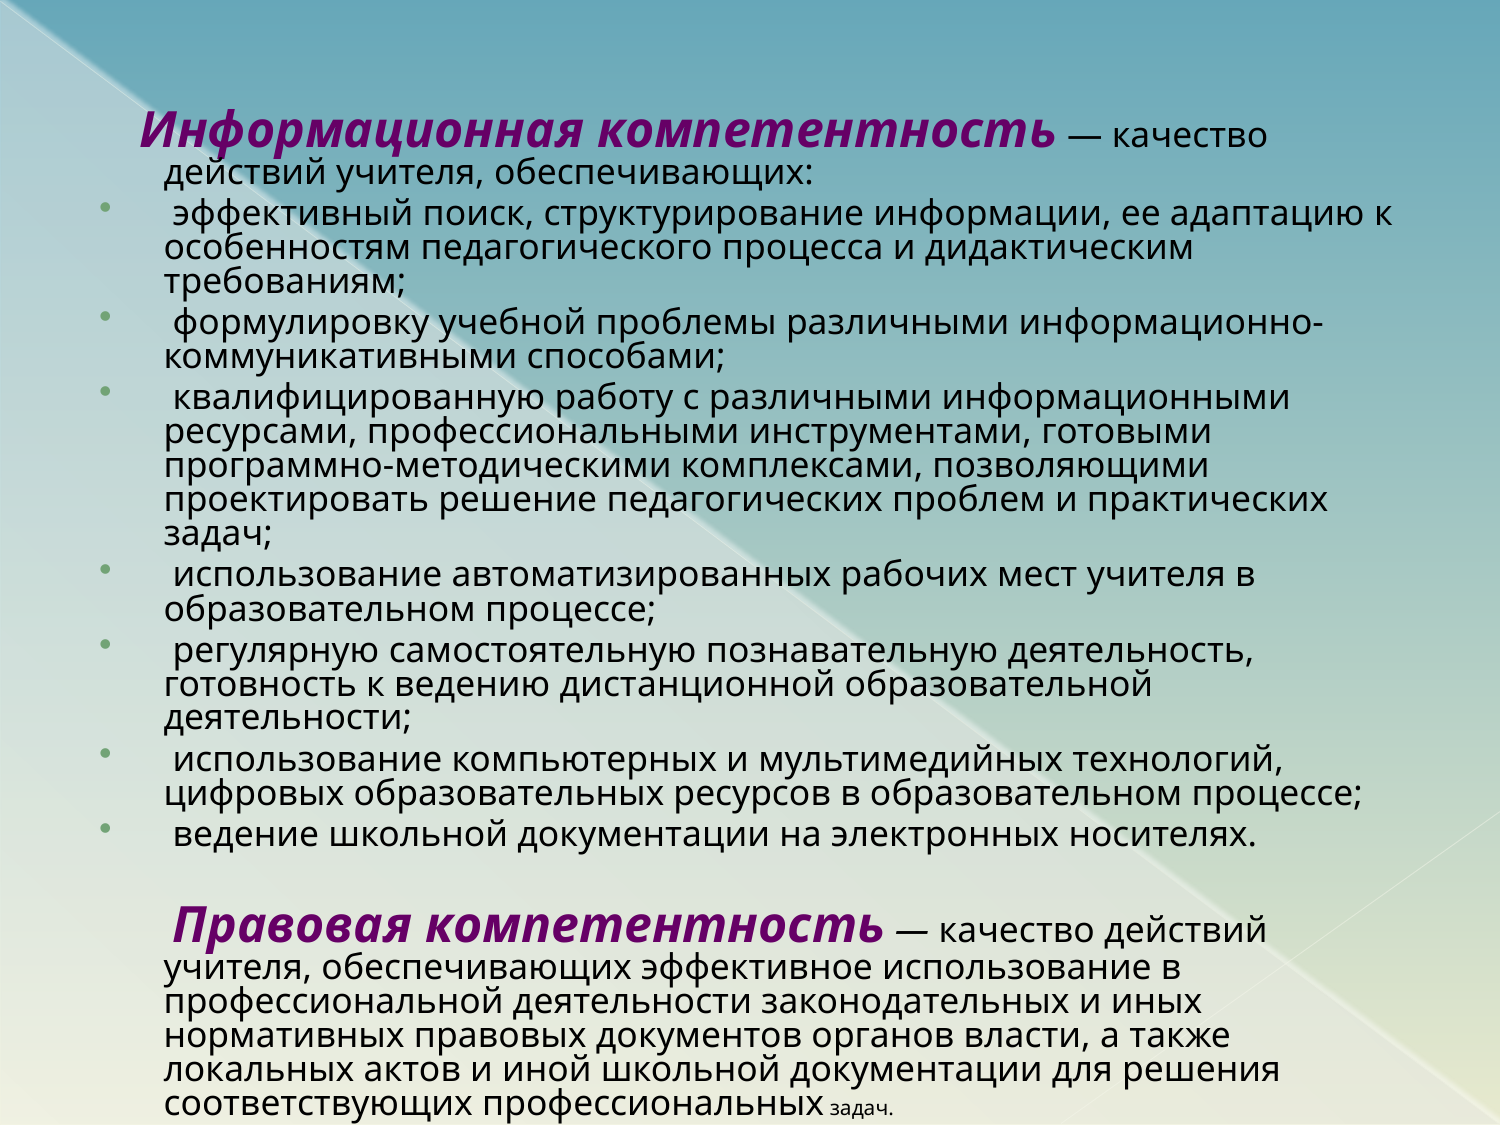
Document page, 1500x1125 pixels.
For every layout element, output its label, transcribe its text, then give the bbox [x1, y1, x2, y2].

list Информационная компетентность — качество действий учителя, обеспечивающих: эффективный поиск, структурирование информации, ее адаптацию к особенностям педагогического процесса и дидактическим требованиям; формулировку учебной проблемы различными информационно-коммуникативными способами; квалифицированную работу с различными информационными ресурсами, профессиональными инструментами, готовыми программно-методическими комплексами, позволяющими проектировать решение педагогических проблем и практических задач; использование автоматизированных рабочих мест учителя в образовательном процессе; регулярную самостоятельную познавательную деятельность, готовность к ведению дистанционной образовательной деятельности; использование компьютерных и мультимедийных технологий, цифровых образовательных ресурсов в образовательном процессе; ведение школьной документации на электронных носителях. Правовая компетентность — качество действий учителя, обеспечивающих эффективное использование в профессиональной деятельности законодательных и иных нормативных правовых документов органов власти, а также локальных актов и иной школьной документации для решения соответствующих профессиональных задач. [74, 101, 1426, 1060]
